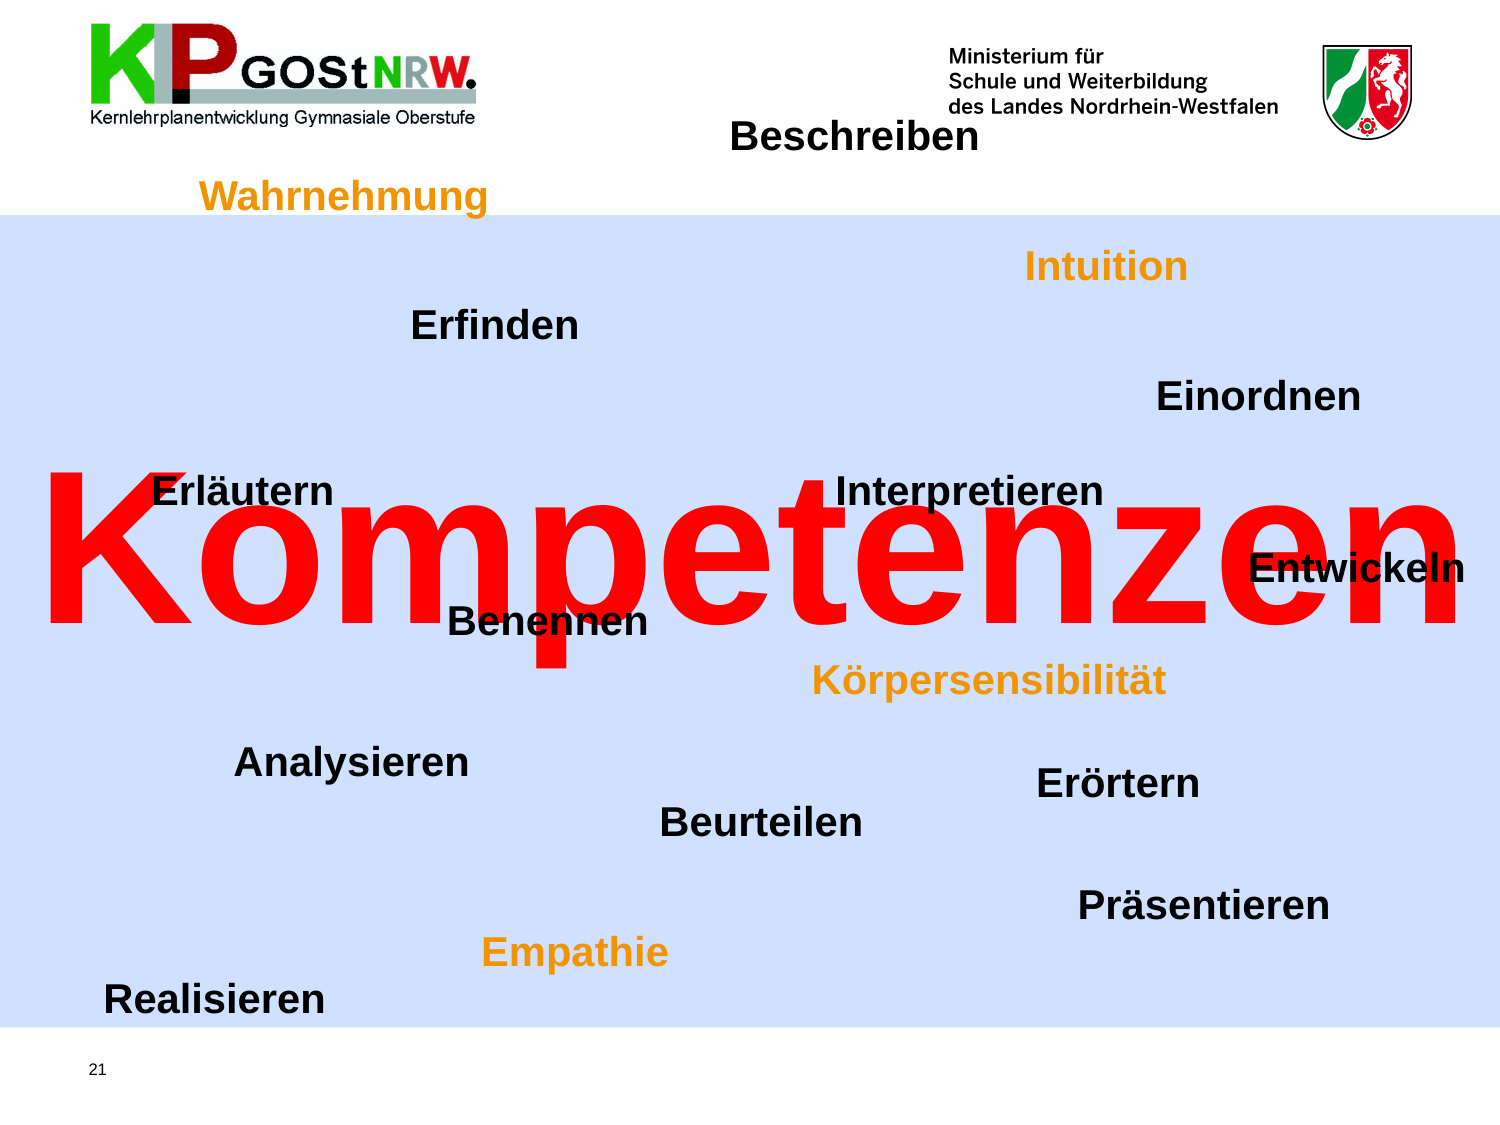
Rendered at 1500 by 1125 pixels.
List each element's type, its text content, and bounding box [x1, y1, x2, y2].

text_box Benennen [432, 586, 664, 651]
text_box Einordnen [1141, 361, 1378, 427]
text_box Beschreiben [714, 101, 995, 167]
picture [90, 23, 477, 127]
text_box Interpretieren [820, 456, 1120, 521]
text_box Präsentieren [1062, 870, 1367, 935]
text_box Wahrnehmung [184, 160, 505, 226]
slide_number 21 [88, 1058, 136, 1115]
text_box Kompetenzen [21, 397, 1500, 675]
text_box Empathie [466, 916, 684, 982]
text_box Körpersensibilität [796, 645, 1182, 711]
text_box Beurteilen [644, 786, 879, 852]
text_box Analysieren [218, 727, 485, 793]
text_box Erfinden [395, 290, 595, 356]
text_box Erörtern [1021, 747, 1216, 813]
text_box Intuition [1009, 231, 1205, 297]
text_box Erläutern [136, 456, 350, 521]
text_box Entwickeln [1233, 533, 1481, 599]
picture [949, 45, 1412, 140]
text_box Realisieren [88, 964, 341, 1029]
